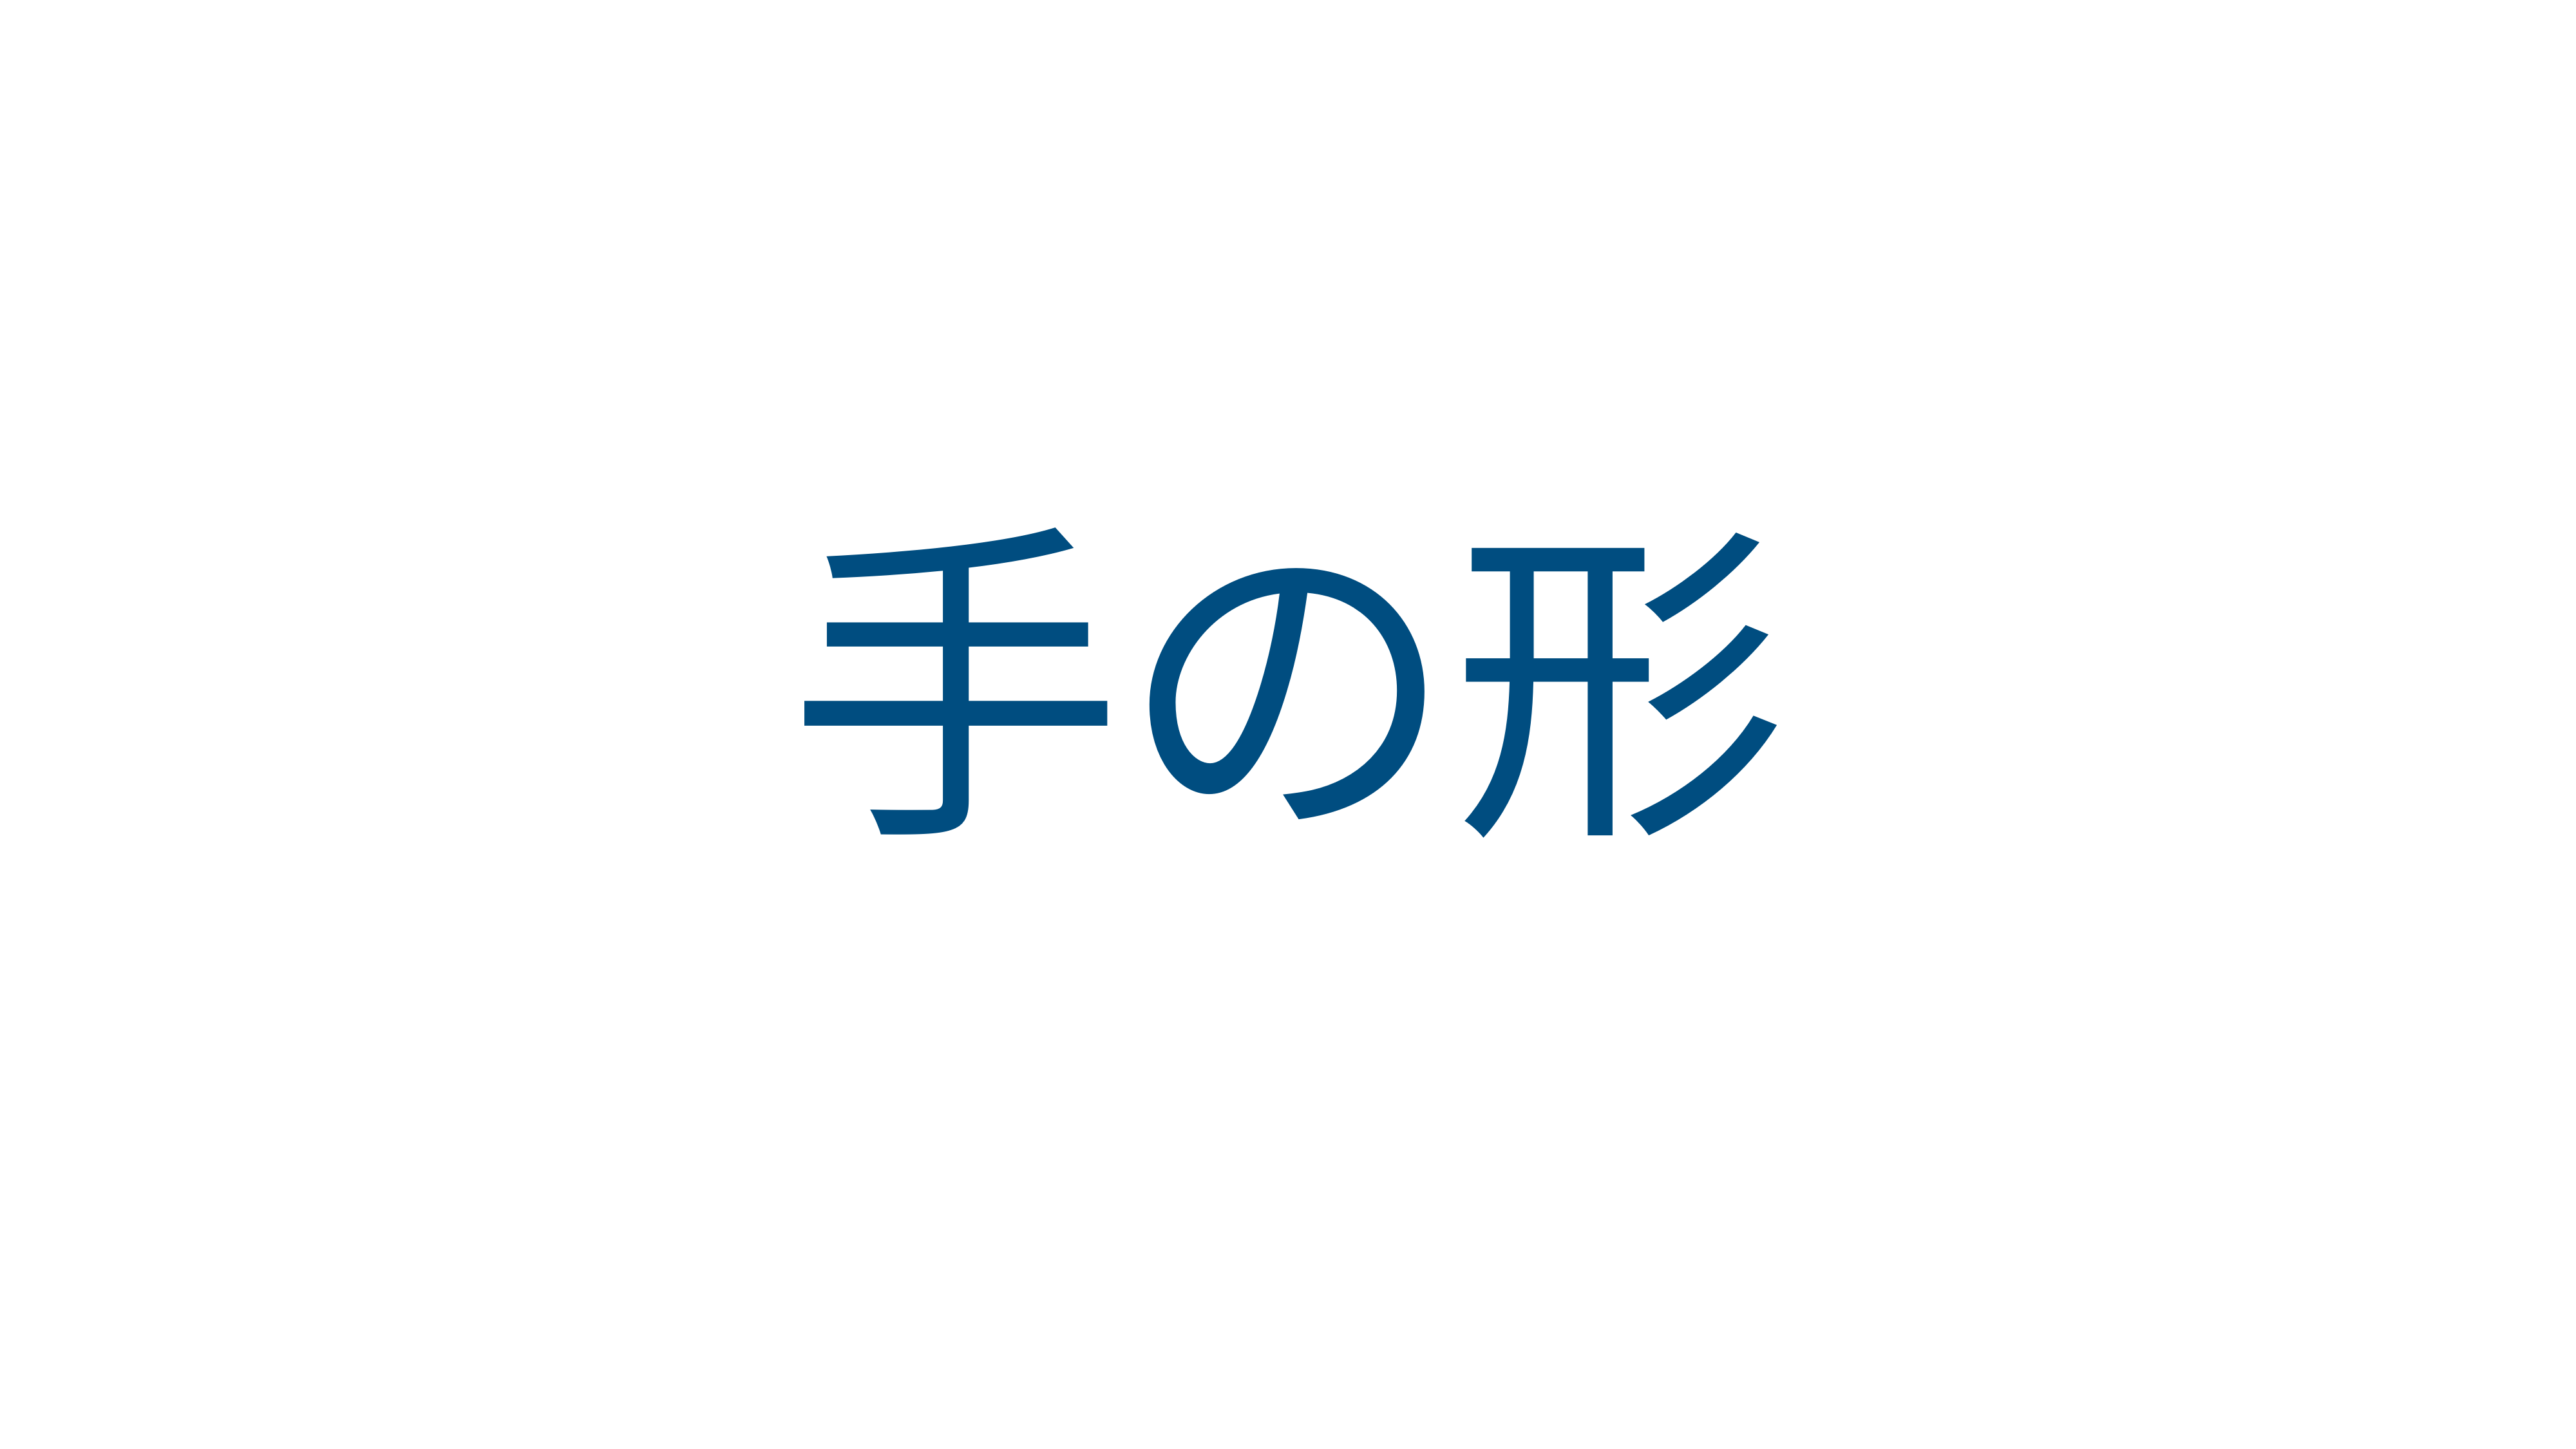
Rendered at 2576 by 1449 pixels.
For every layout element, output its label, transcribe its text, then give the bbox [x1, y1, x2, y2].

list 手の形 [127, 113, 2449, 879]
